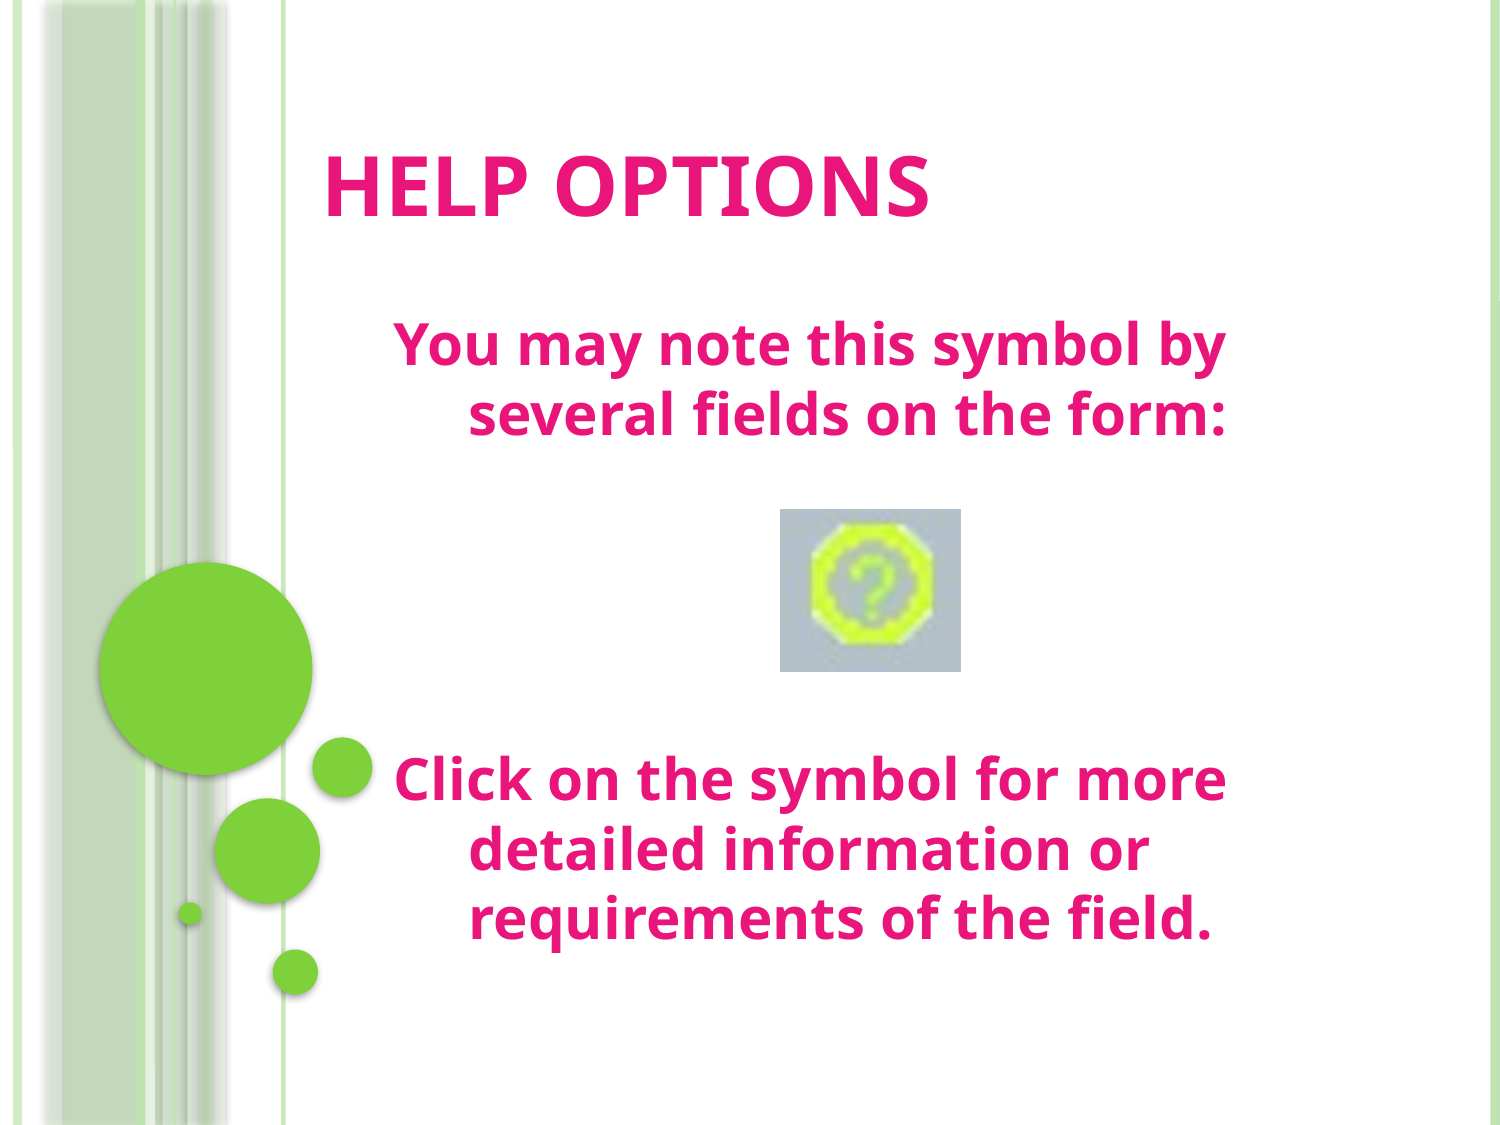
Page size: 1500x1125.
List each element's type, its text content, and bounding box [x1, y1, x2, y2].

title Help Options [306, 95, 1305, 241]
picture [779, 508, 961, 673]
text_box You may note this symbol by several fields on the form: Click on the symbol for more detailed information or requirements of the field. [378, 299, 1441, 1046]
